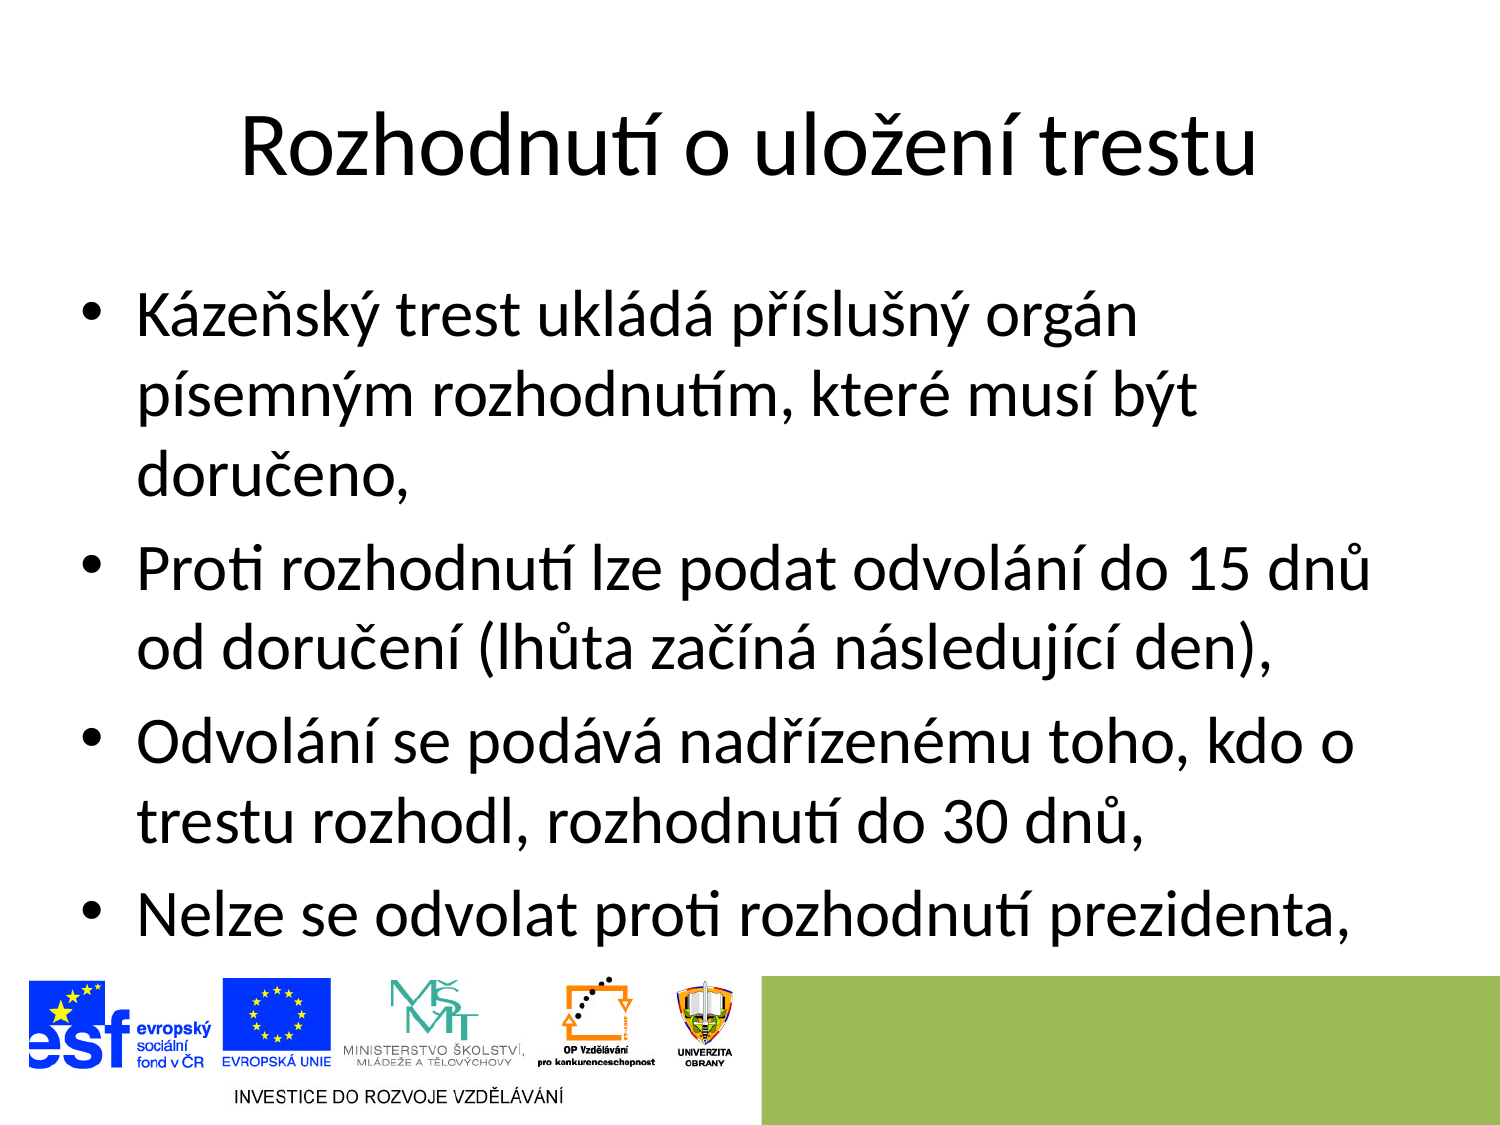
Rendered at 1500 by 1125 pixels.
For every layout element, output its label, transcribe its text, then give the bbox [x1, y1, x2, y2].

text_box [29, 975, 1500, 1125]
title Rozhodnutí o uložení trestu [75, 45, 1425, 233]
list Kázeňský trest ukládá příslušný orgán písemným rozhodnutím, které musí být doručeno, Proti rozhodnutí lze podat odvolání do 15 dnů od doručení (lhůta začíná následující den), Odvolání se podává nadřízenému toho, kdo o trestu rozhodl, rozhodnutí do 30 dnů, Nelze se odvolat proti rozhodnutí prezidenta, [64, 262, 1425, 974]
